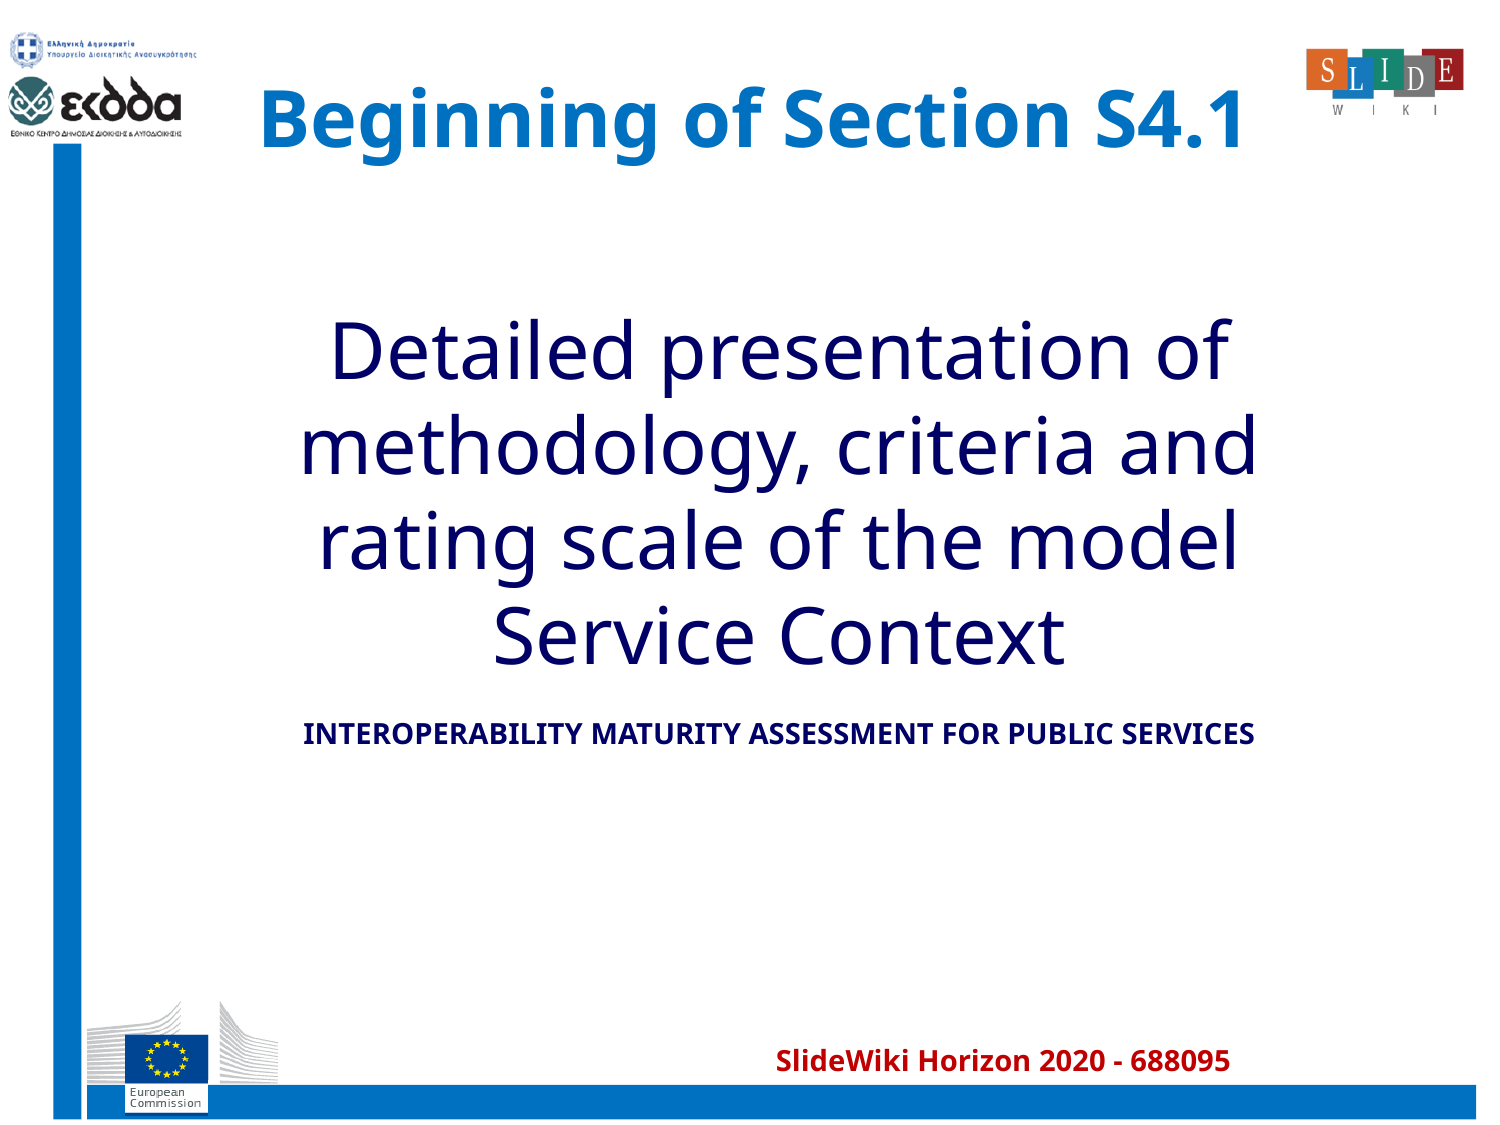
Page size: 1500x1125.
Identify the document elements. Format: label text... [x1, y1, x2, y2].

text_box Detailed presentation of methodology, criteria and rating scale of the model Service Context INTEROPERABILITY MATURITY ASSESSMENT FOR PUBLIC SERVICES [228, 444, 1331, 606]
title Beginning of Section S4.1 [203, 35, 1306, 197]
picture [0, 29, 204, 143]
picture [87, 1001, 278, 1116]
picture [1293, 34, 1474, 132]
